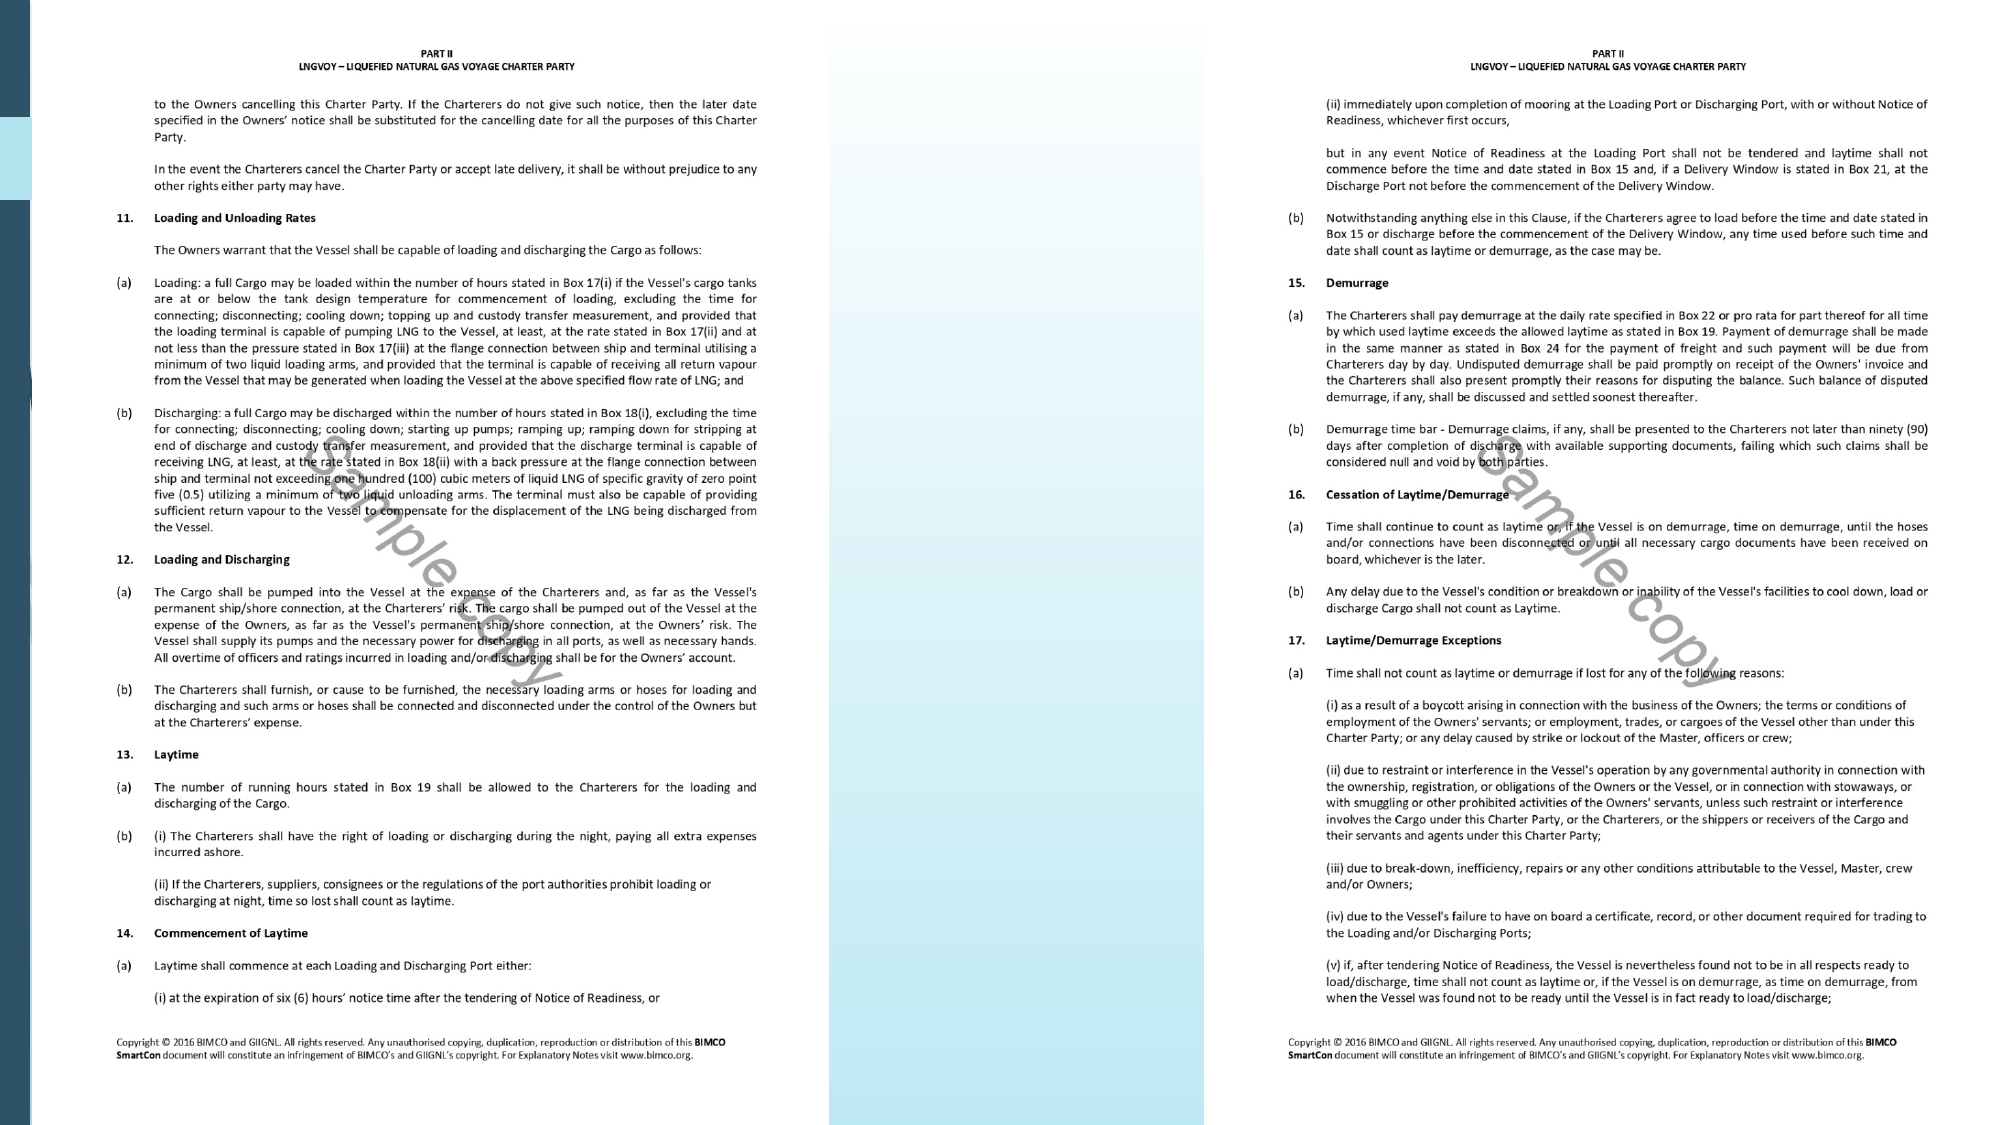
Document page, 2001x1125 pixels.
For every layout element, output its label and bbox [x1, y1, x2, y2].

picture [32, 0, 829, 1125]
picture [1203, 0, 2000, 1125]
